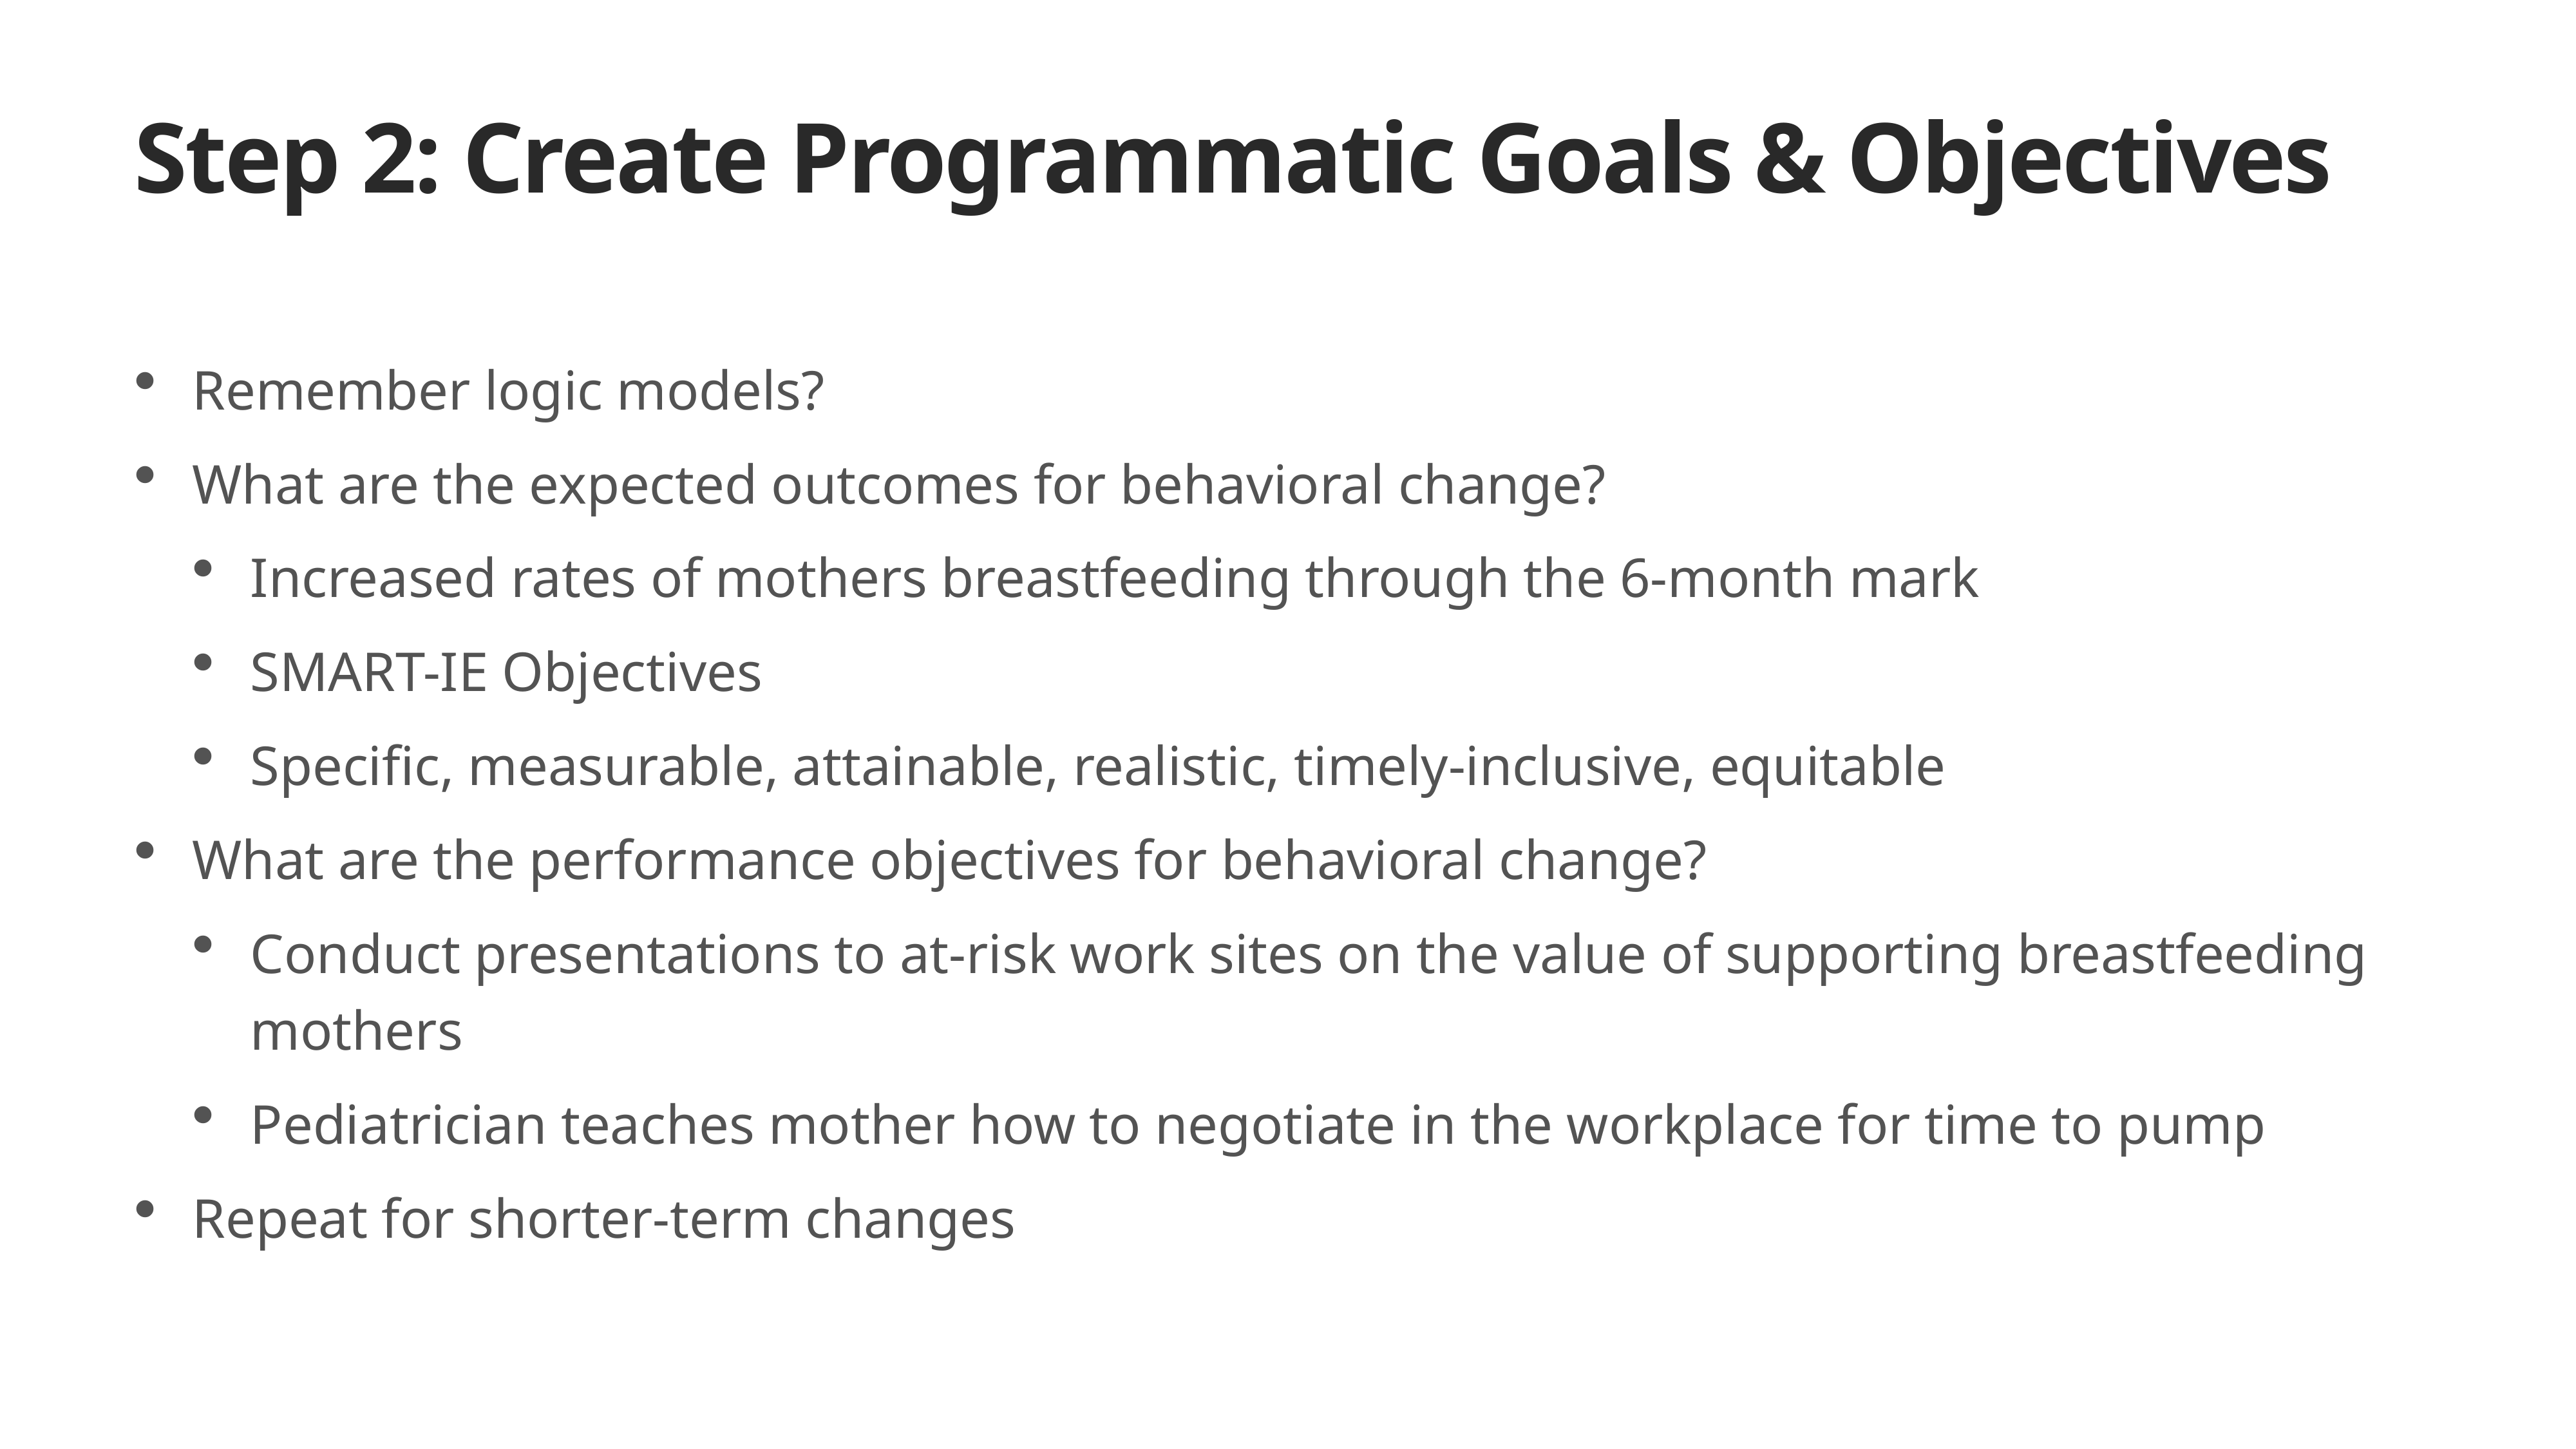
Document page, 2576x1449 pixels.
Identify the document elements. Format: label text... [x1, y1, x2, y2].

title Step 2: Create Programmatic Goals & Objectives [128, 113, 2391, 273]
list Remember logic models? What are the expected outcomes for behavioral change? Increased rates of mothers breastfeeding through the 6-month mark SMART-IE Objectives Specific, measurable, attainable, realistic, timely-inclusive, equitable What are the performance objectives for behavioral change? Conduct presentations to at-risk work sites on the value of supporting breastfeeding mothers Pediatrician teaches mother how to negotiate in the workplace for time to pump Repeat for shorter-term changes [128, 337, 2448, 1256]
